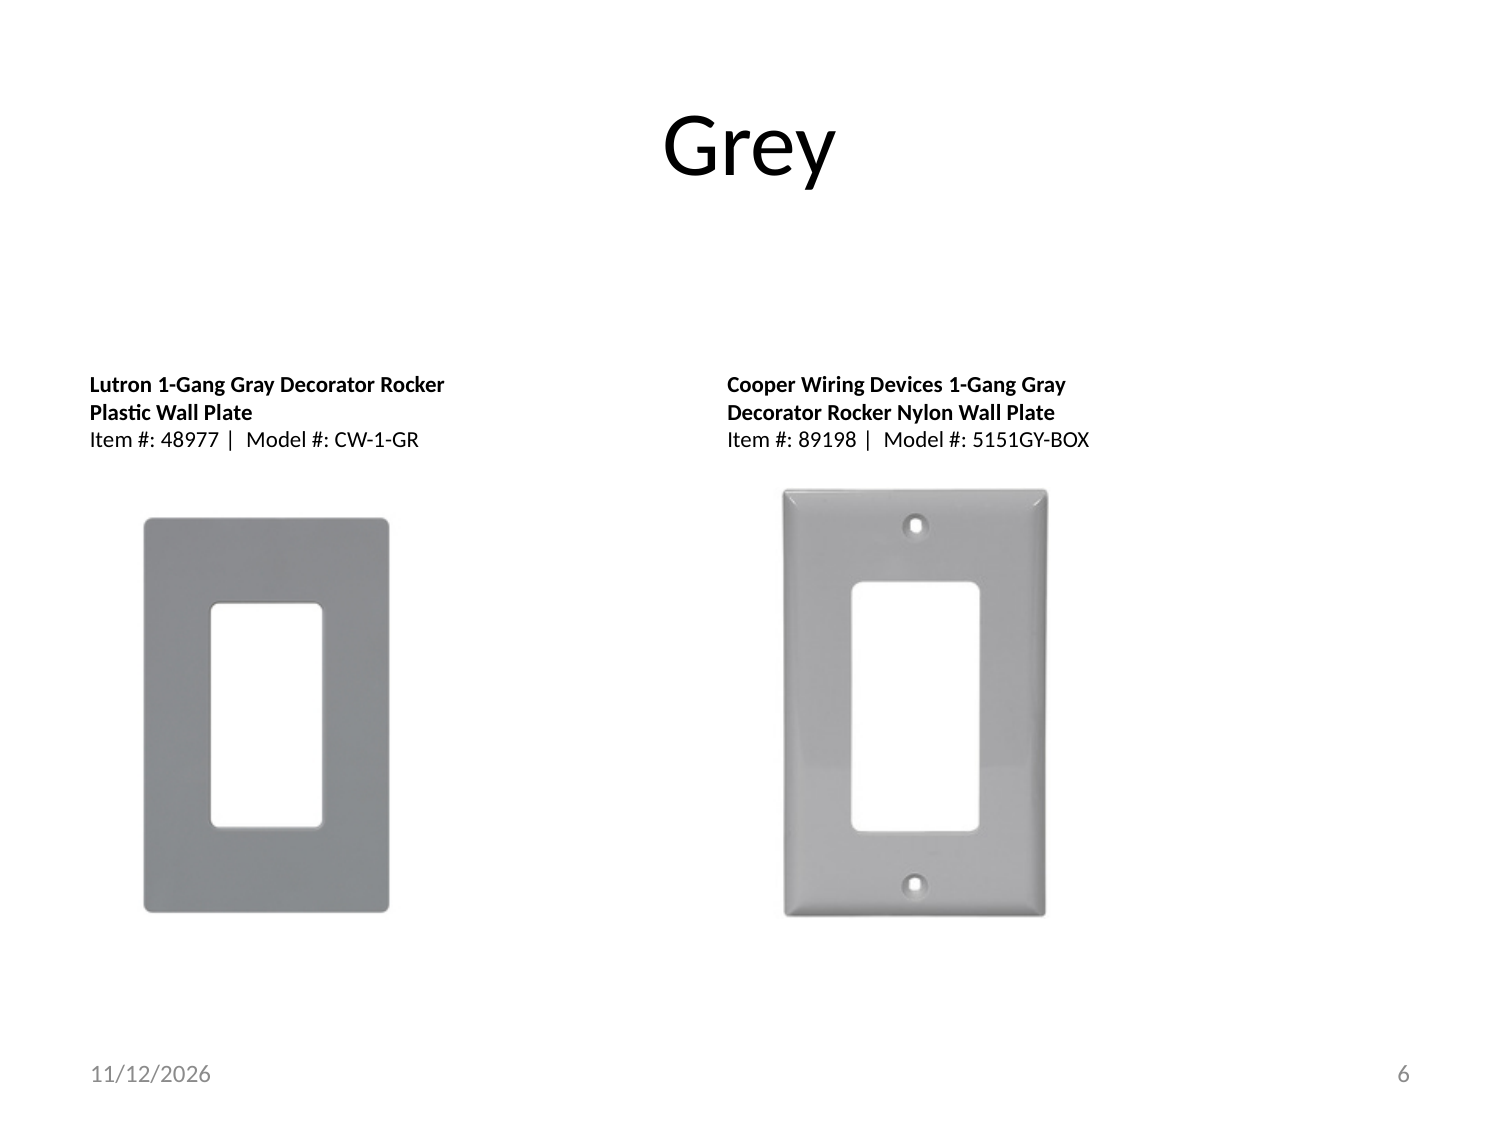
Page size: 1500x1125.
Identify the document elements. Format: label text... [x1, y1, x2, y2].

picture [49, 499, 482, 932]
slide_number 6 [1074, 1042, 1425, 1103]
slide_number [75, 1042, 425, 1103]
text_box Lutron 1-Gang Gray Decorator Rocker Plastic Wall Plate Item #: 48977 | Model #: CW-1-GR [74, 362, 463, 460]
picture [699, 487, 1132, 919]
title Grey [75, 45, 1425, 233]
text_box Cooper Wiring Devices 1-Gang Gray Decorator Rocker Nylon Wall Plate Item #: 89198 | Model #: 5151GY-BOX [712, 362, 1125, 460]
